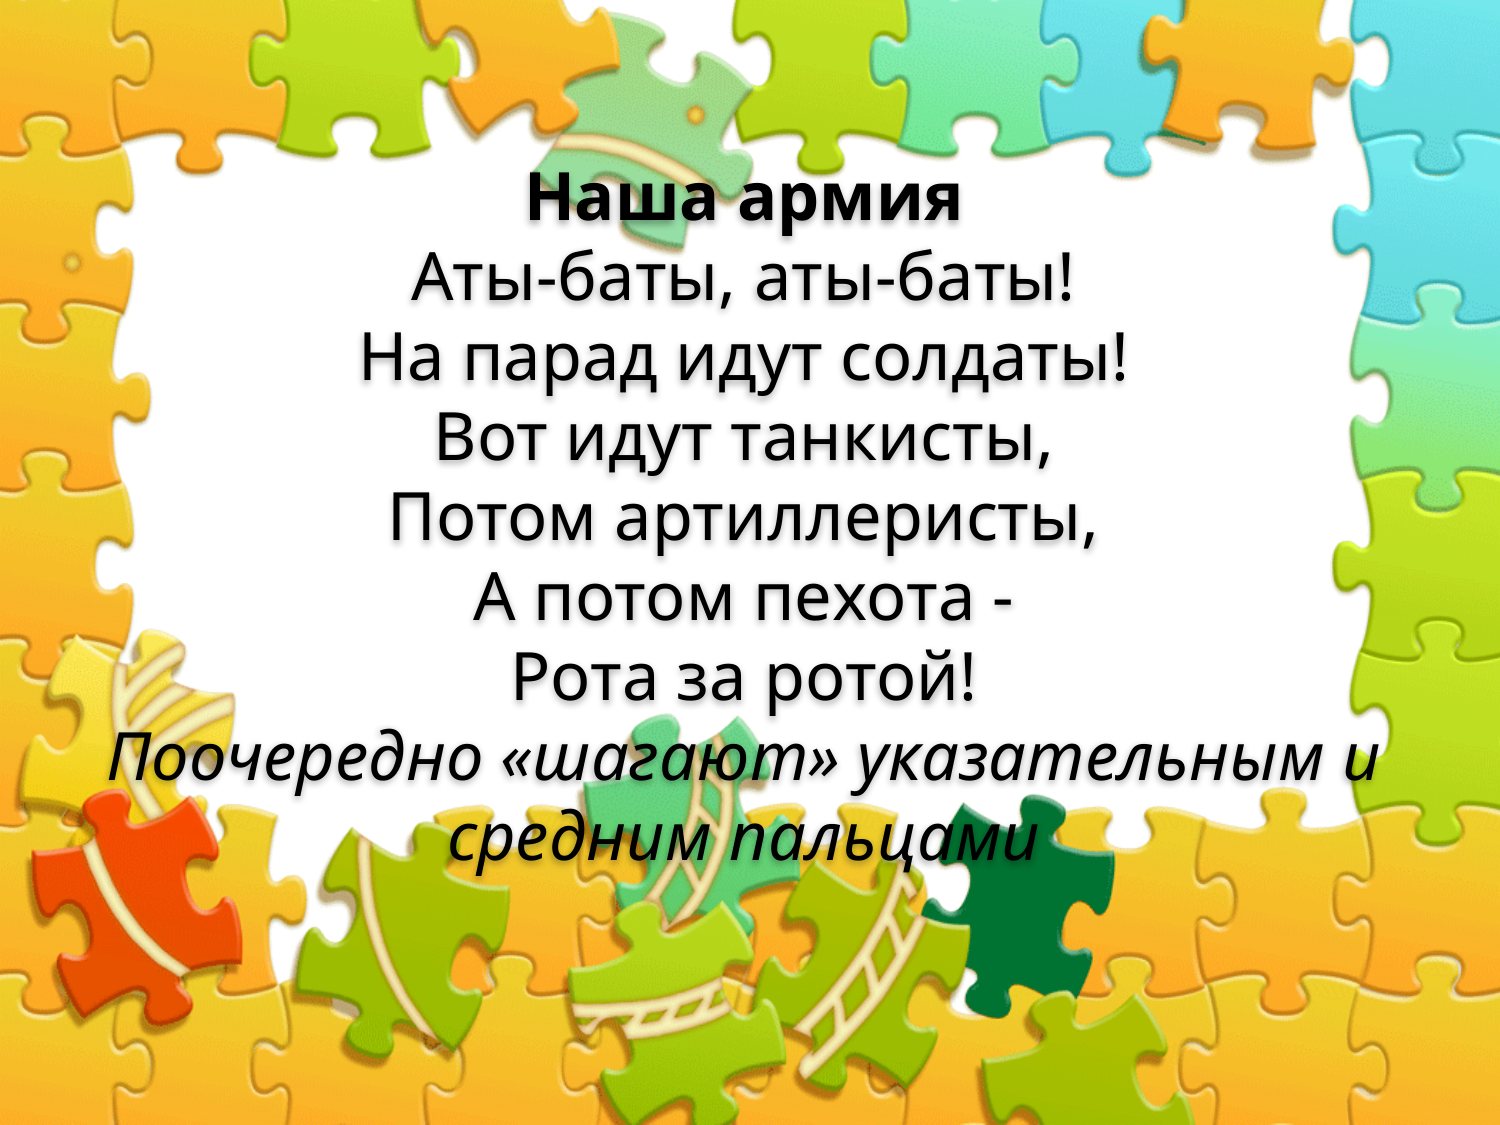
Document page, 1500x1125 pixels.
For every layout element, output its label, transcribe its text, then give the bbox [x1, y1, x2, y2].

picture [0, 0, 1500, 1125]
subtitle Наша армия Аты-баты, аты-баты! На парад идут солдаты! Вот идут танкисты, Потом артиллеристы, А потом пехота - Рота за ротой! Поочередно «шагают» указательным и средним пальцами [88, 66, 1400, 1035]
